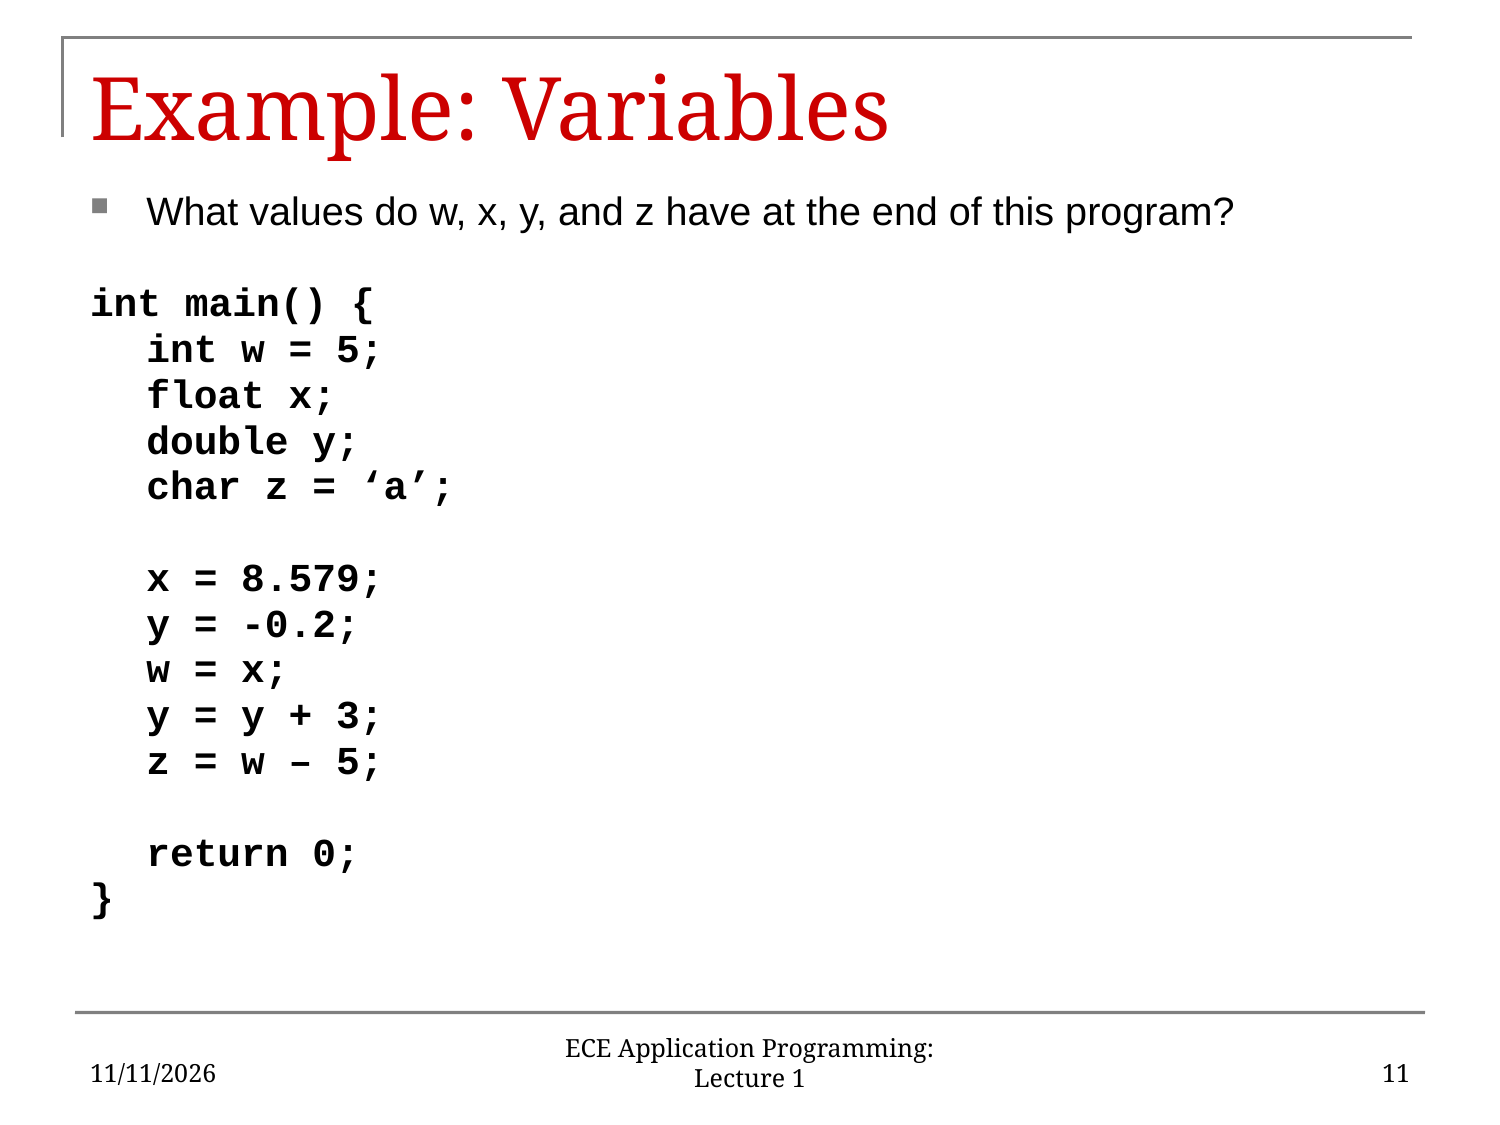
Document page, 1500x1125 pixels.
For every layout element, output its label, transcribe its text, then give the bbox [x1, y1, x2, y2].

title Example: Variables [75, 45, 1425, 163]
slide_number 11 [1074, 1023, 1426, 1100]
list What values do w, x, y, and z have at the end of this program? int main() { int w = 5; float x; double y; char z = ‘a’; x = 8.579; y = -0.2; w = x; y = y + 3; z = w – 5; return 0; } [75, 187, 1425, 1006]
footer ECE Application Programming: Lecture 1 [512, 1024, 988, 1101]
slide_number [74, 1023, 426, 1100]
